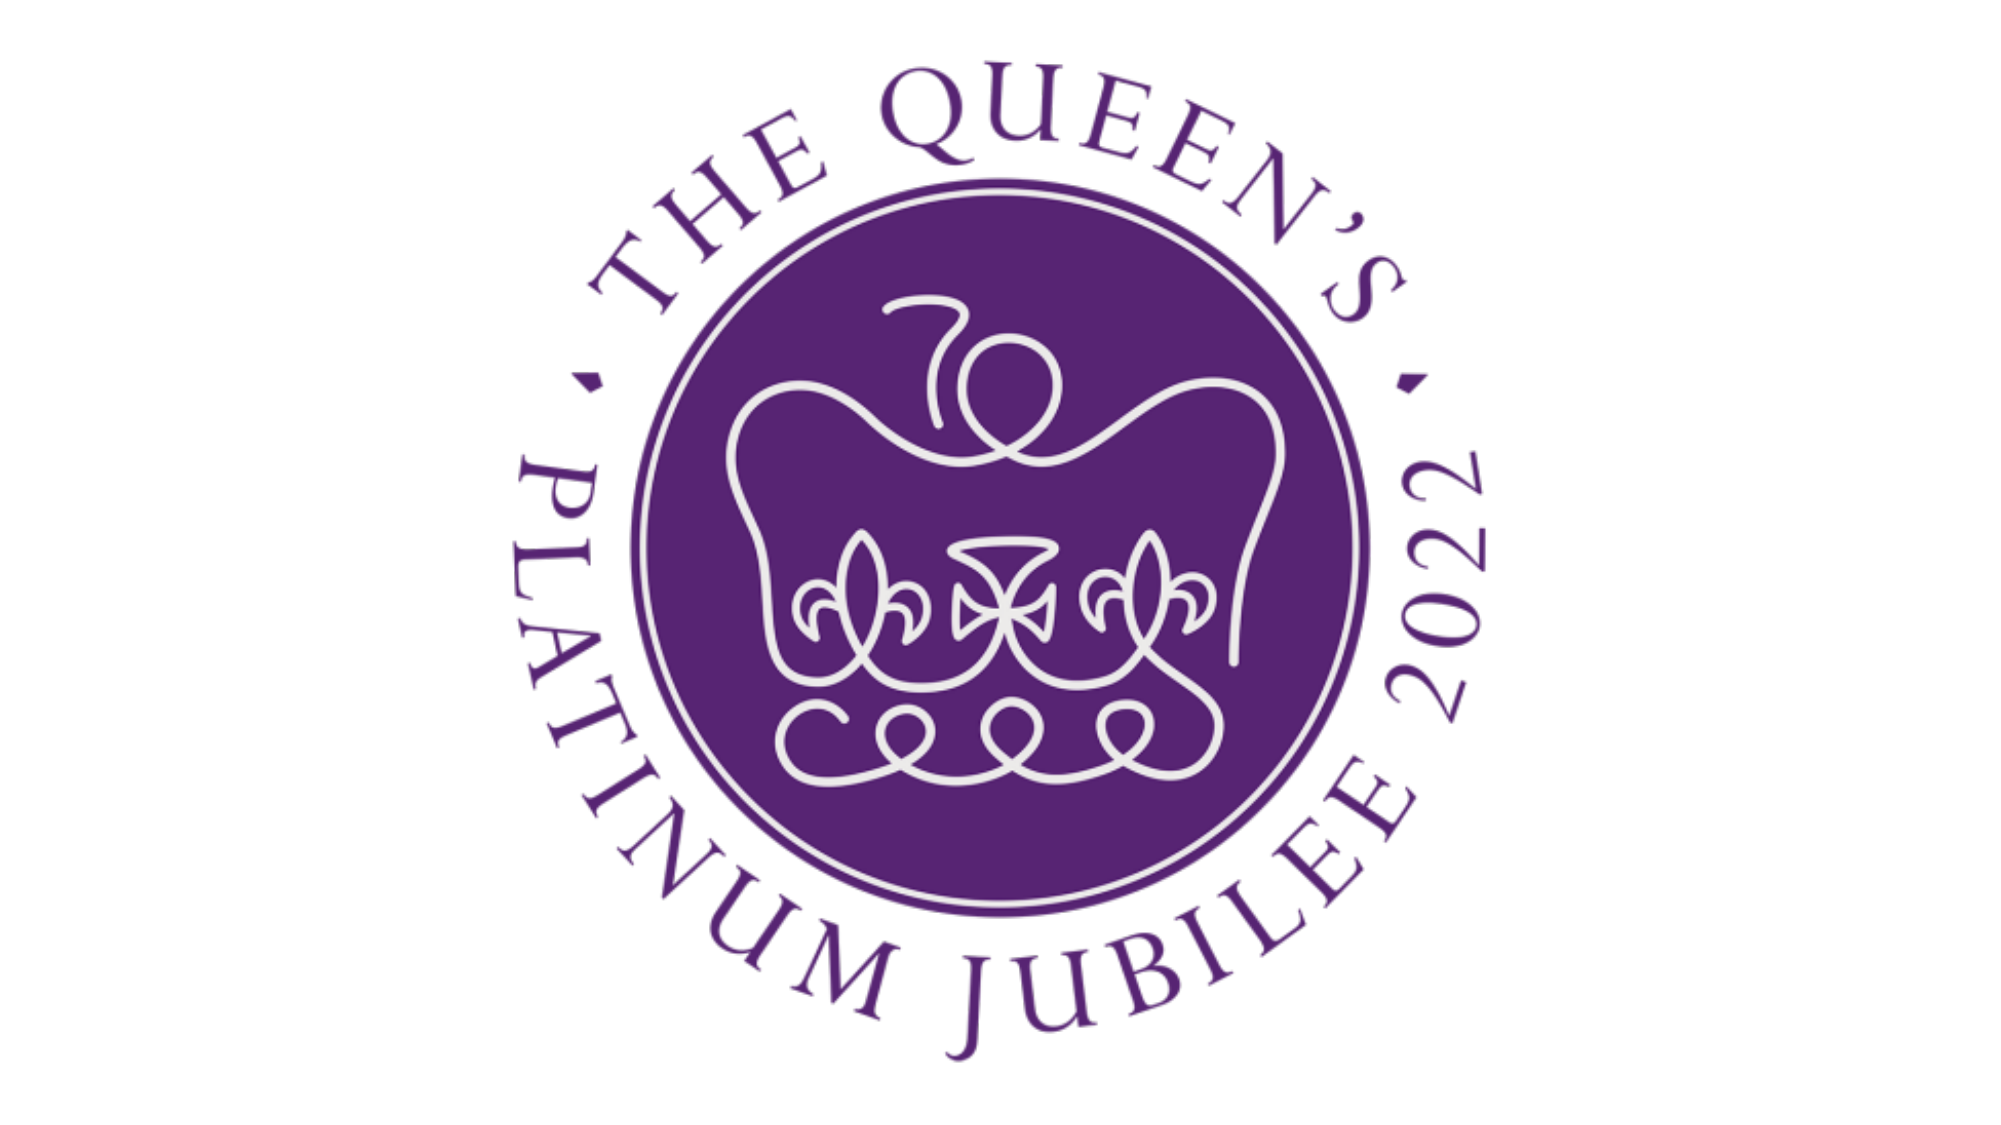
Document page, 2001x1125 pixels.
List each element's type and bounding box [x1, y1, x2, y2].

picture [474, 24, 1525, 1075]
